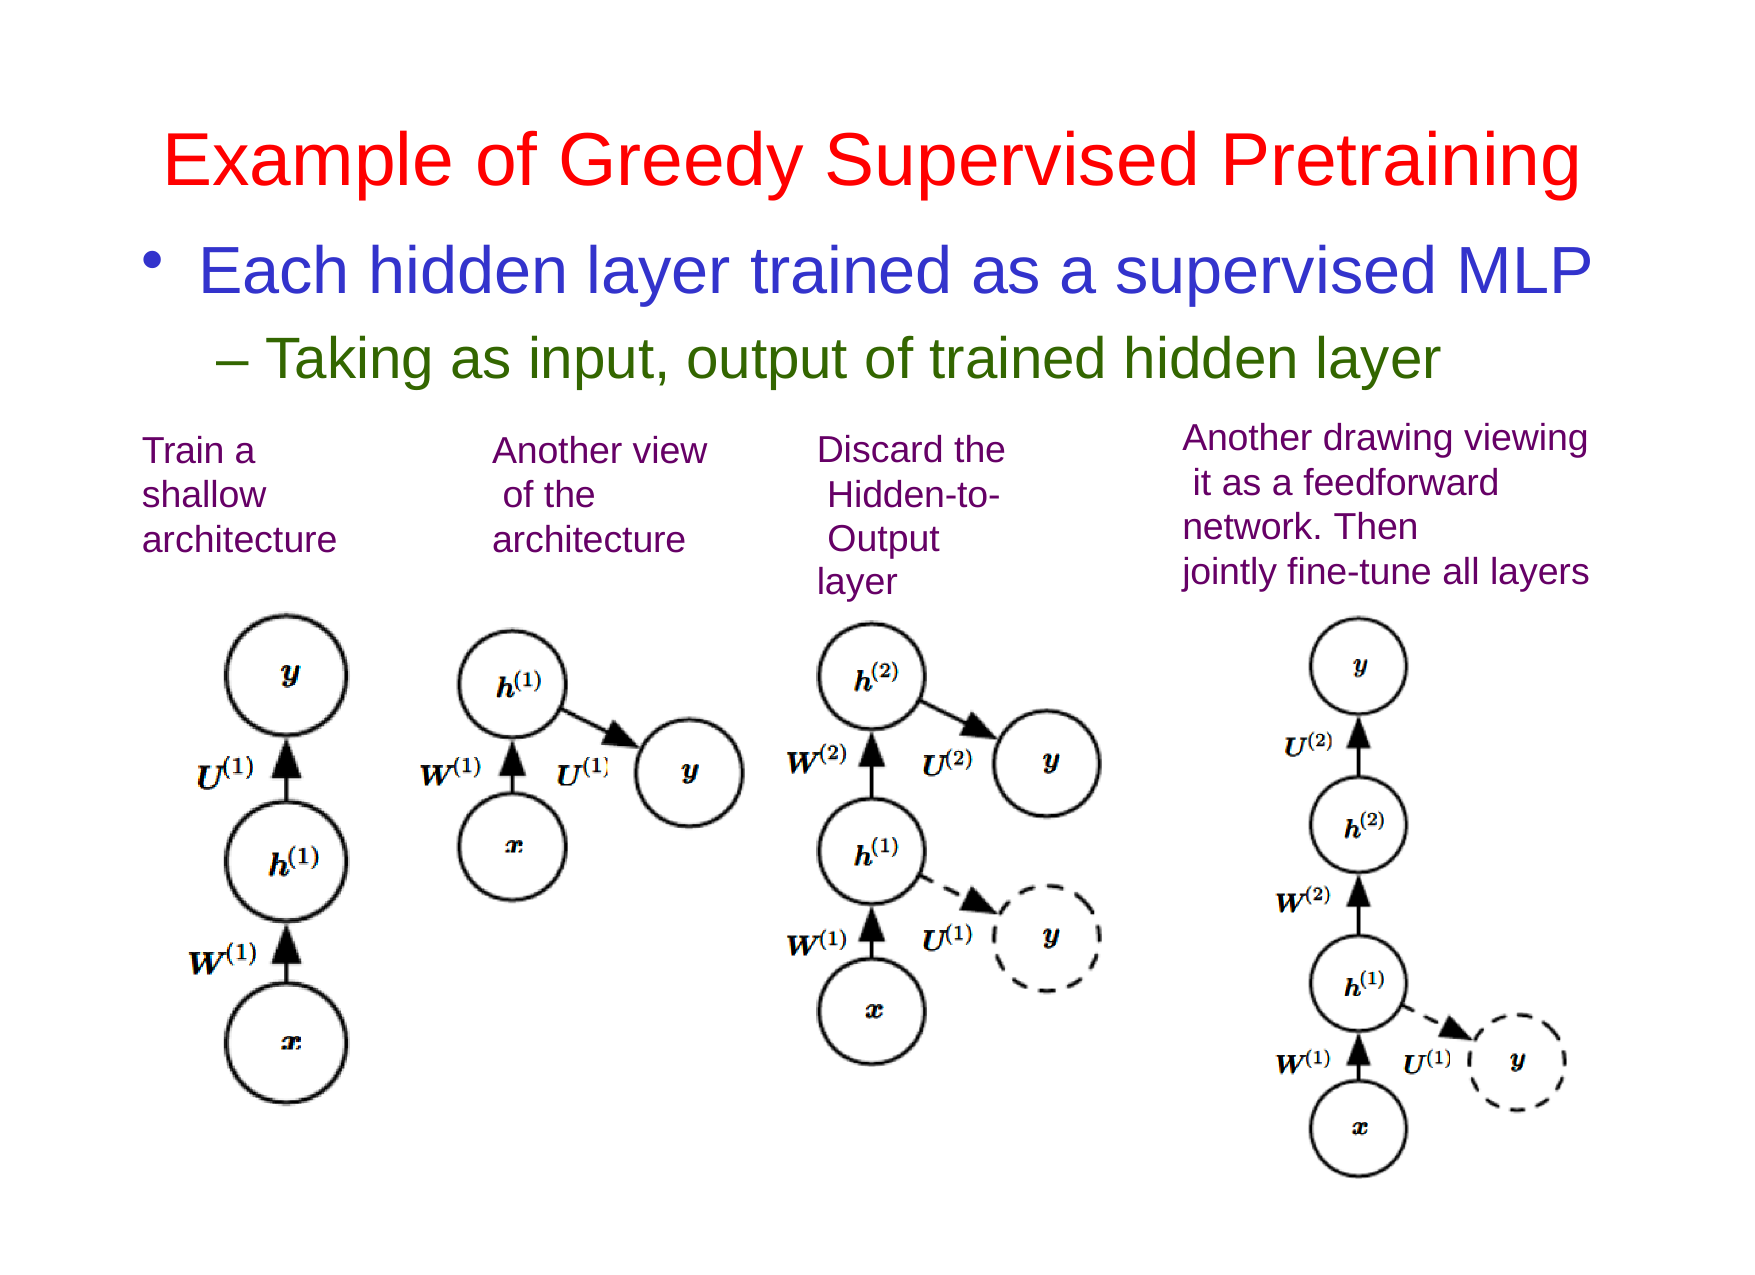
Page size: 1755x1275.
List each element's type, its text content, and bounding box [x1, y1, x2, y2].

text_box Each hidden layer trained as a supervised MLP – Taking as input, output of trained hidden layer [139, 210, 1598, 391]
title Example of Greedy Supervised Pretraining [160, 108, 1587, 210]
text_box [187, 611, 351, 1107]
text_box [1274, 615, 1568, 1179]
text_box Another view of the architecture [489, 425, 711, 562]
text_box [785, 620, 1103, 1067]
text_box Train a shallow architecture [139, 425, 340, 562]
text_box Discard the Hidden-to- Output layer [814, 425, 1009, 604]
text_box Another drawing viewing it as a feedforward network. Then jointly fine-tune all layers [1180, 412, 1596, 593]
text_box [418, 627, 746, 904]
